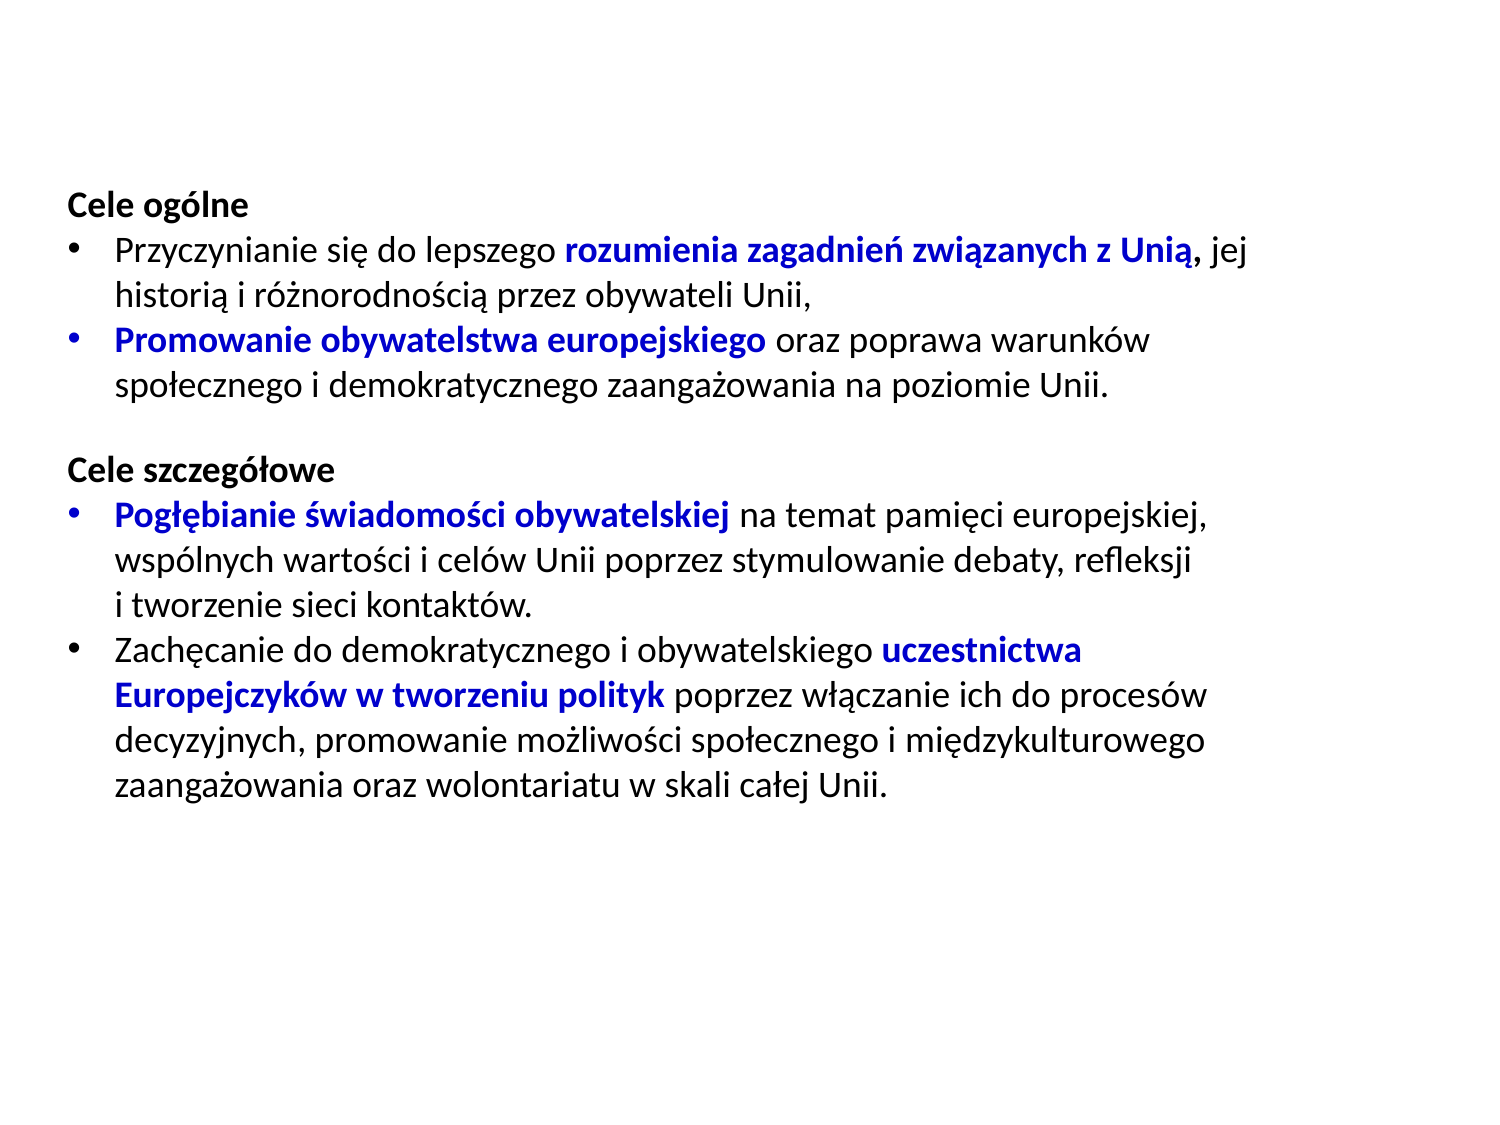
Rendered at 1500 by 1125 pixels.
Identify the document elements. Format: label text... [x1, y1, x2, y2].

text_box Cele ogólne Przyczynianie się do lepszego rozumienia zagadnień związanych z Unią, jej historią i różnorodnością przez obywateli Unii, Promowanie obywatelstwa europejskiego oraz poprawa warunków społecznego i demokratycznego zaangażowania na poziomie Unii. Cele szczegółowe Pogłębianie świadomości obywatelskiej na temat pamięci europejskiej, wspólnych wartości i celów Unii poprzez stymulowanie debaty, refleksji i tworzenie sieci kontaktów. Zachęcanie do demokratycznego i obywatelskiego uczestnictwa Europejczyków w tworzeniu polityk poprzez włączanie ich do procesów decyzyjnych, promowanie możliwości społecznego i międzykulturowego zaangażowania oraz wolontariatu w skali całej Unii. [53, 172, 1317, 813]
